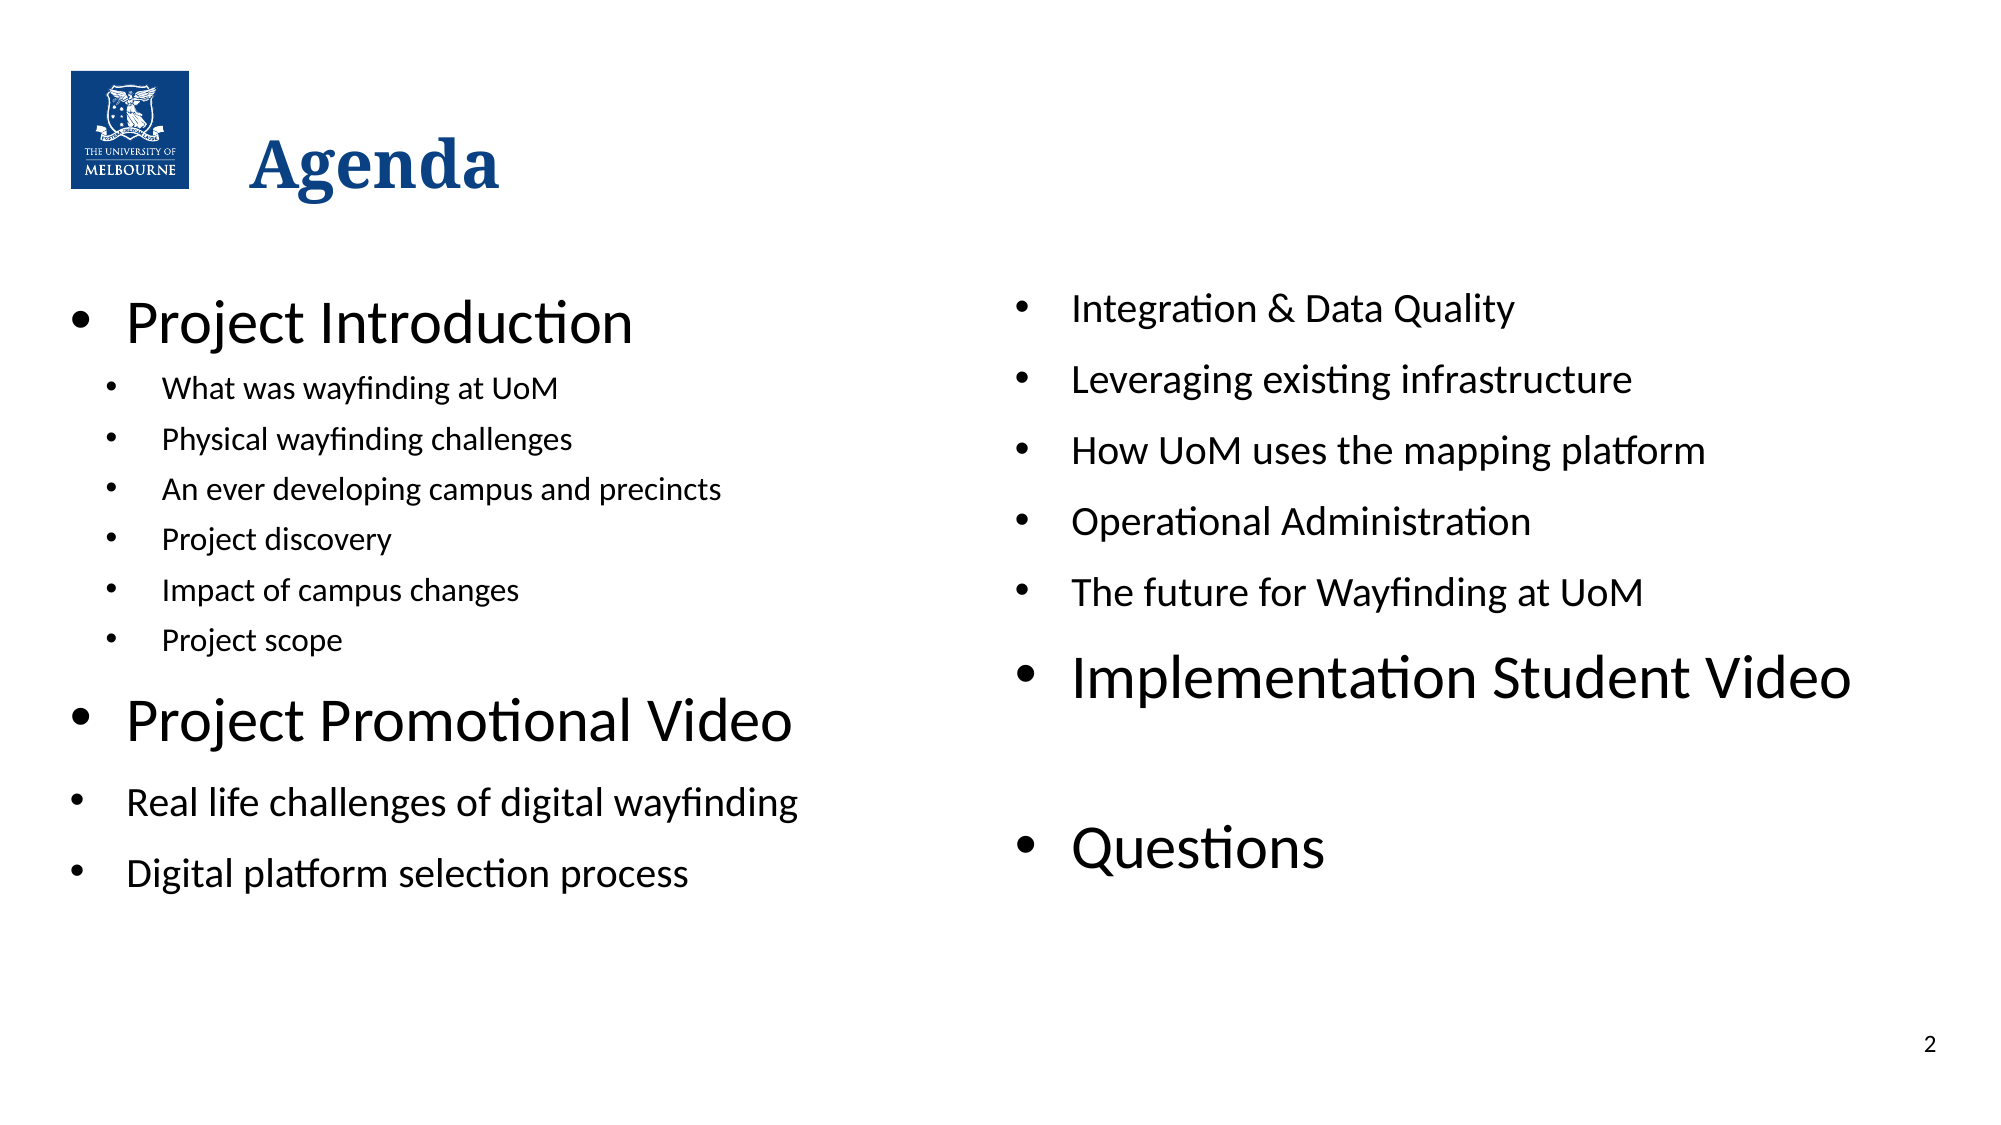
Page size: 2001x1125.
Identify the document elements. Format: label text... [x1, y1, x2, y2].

title Agenda [234, 64, 1924, 211]
list Project Introduction What was wayfinding at UoM Physical wayfinding challenges An ever developing campus and precincts Project discovery Impact of campus changes Project scope Project Promotional Video Real life challenges of digital wayfinding Digital platform selection process [55, 273, 941, 992]
slide_number 2 [1797, 1012, 1937, 1073]
list Integration & Data Quality Leveraging existing infrastructure How UoM uses the mapping platform Operational Administration The future for Wayfinding at UoM Implementation Student Video Questions [999, 273, 1886, 992]
